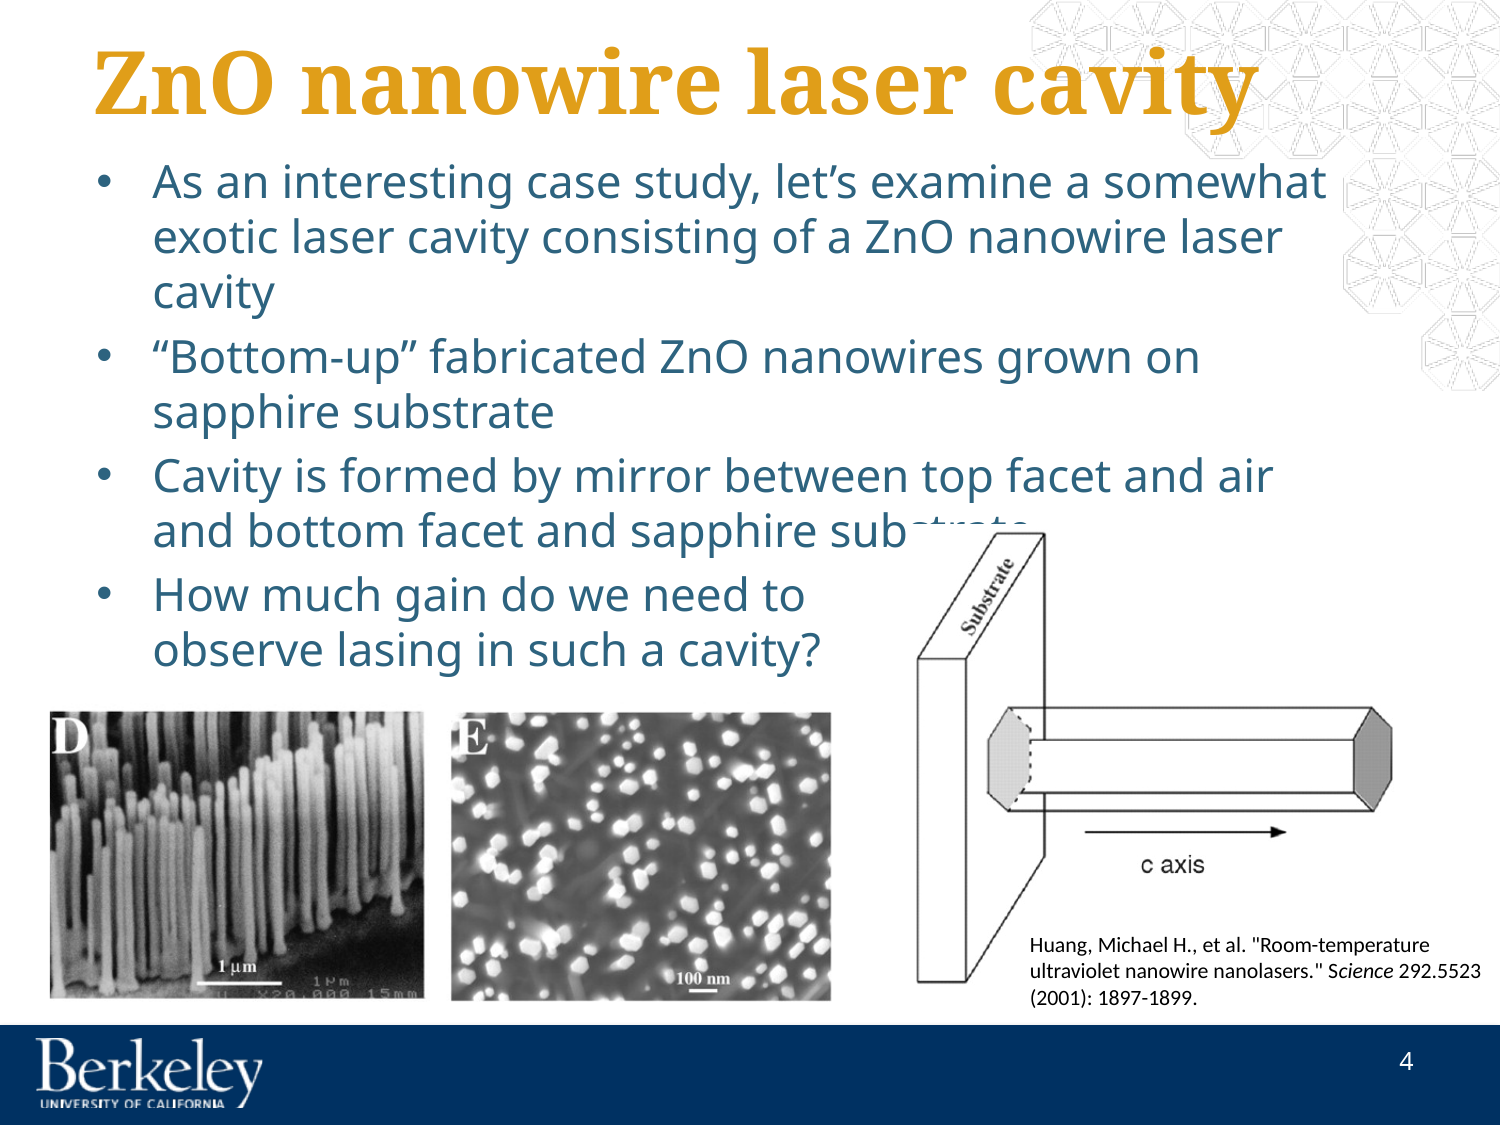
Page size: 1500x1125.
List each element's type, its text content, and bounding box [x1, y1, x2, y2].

picture [49, 700, 845, 1006]
list As an interesting case study, let’s examine a somewhat exotic laser cavity consisting of a ZnO nanowire laser cavity “Bottom-up” fabricated ZnO nanowires grown on sapphire substrate Cavity is formed by mirror between top facet and air and bottom facet and sapphire substrate How much gain do we need to observe lasing in such a cavity? [81, 145, 1352, 904]
title ZnO nanowire laser cavity [77, 19, 1351, 175]
picture [906, 524, 1414, 1003]
text_box Huang, Michael H., et al. "Room-temperature ultraviolet nanowire nanolasers." Science 292.5523 (2001): 1897-1899. [1015, 923, 1500, 1017]
